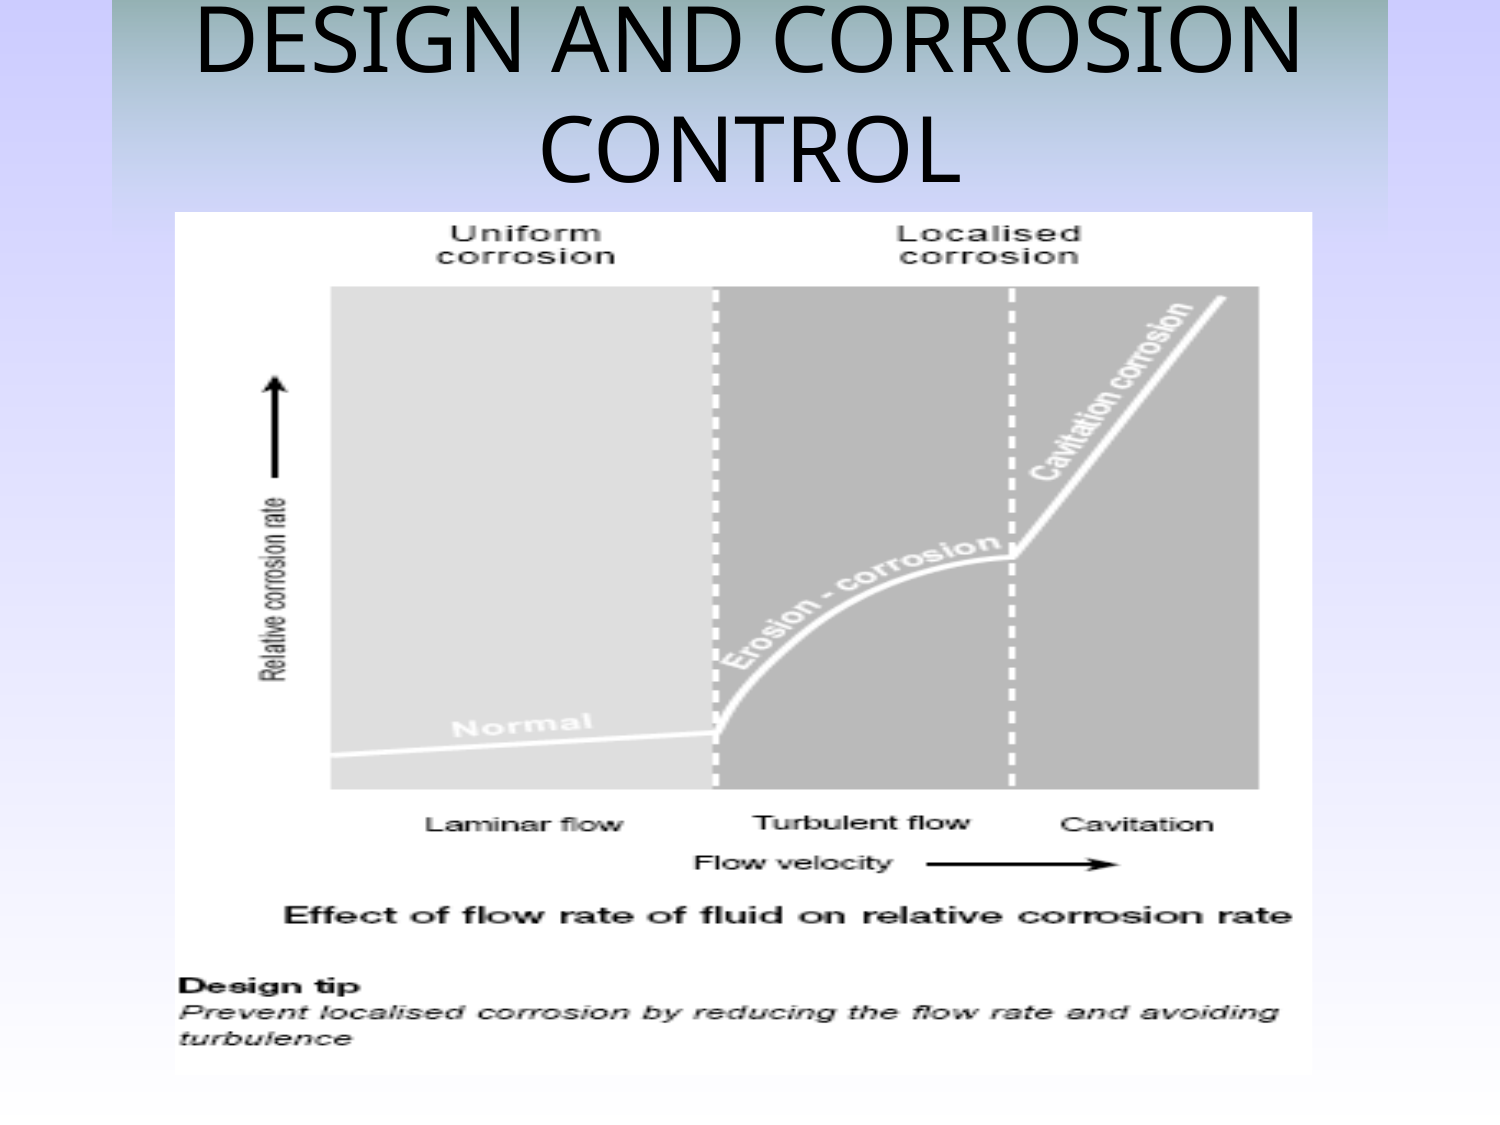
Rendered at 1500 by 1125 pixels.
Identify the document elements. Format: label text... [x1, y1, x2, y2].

title DESIGN AND CORROSION CONTROL MOVEMENTS [112, 0, 1388, 242]
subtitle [174, 212, 1313, 1076]
